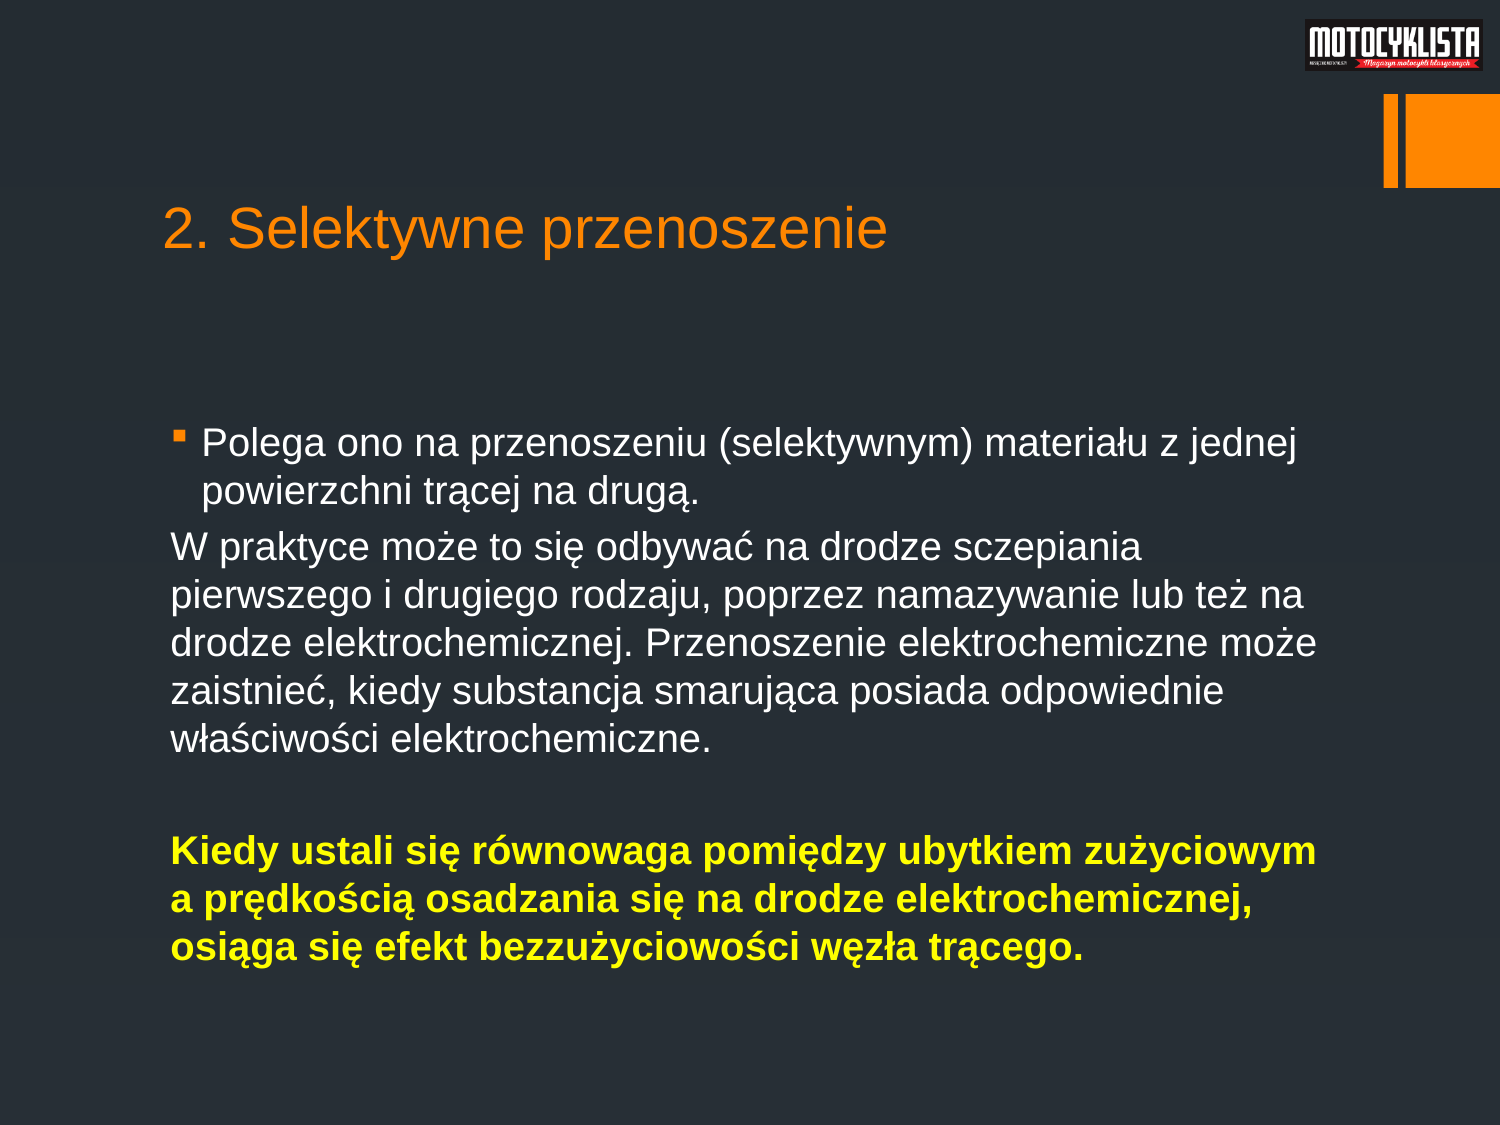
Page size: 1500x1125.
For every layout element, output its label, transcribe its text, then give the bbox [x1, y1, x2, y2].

picture [1304, 18, 1483, 72]
title 2. Selektywne przenoszenie [147, 78, 1348, 268]
list Polega ono na przenoszeniu (selektywnym) materiału z jednej powierzchni trącej na drugą. W praktyce może to się odbywać na drodze sczepiania pierwszego i drugiego rodzaju, poprzez namazywanie lub też na drodze elektrochemicznej. Przenoszenie elektrochemiczne może zaistnieć, kiedy substancja smarująca posiada odpowiednie właściwości elektrochemiczne. Kiedy ustali się równowaga pomiędzy ubytkiem zużyciowym a prędkością osadzania się na drodze elektrochemicznej, osiąga się efekt bezzużyciowości węzła trącego. [147, 408, 1348, 990]
